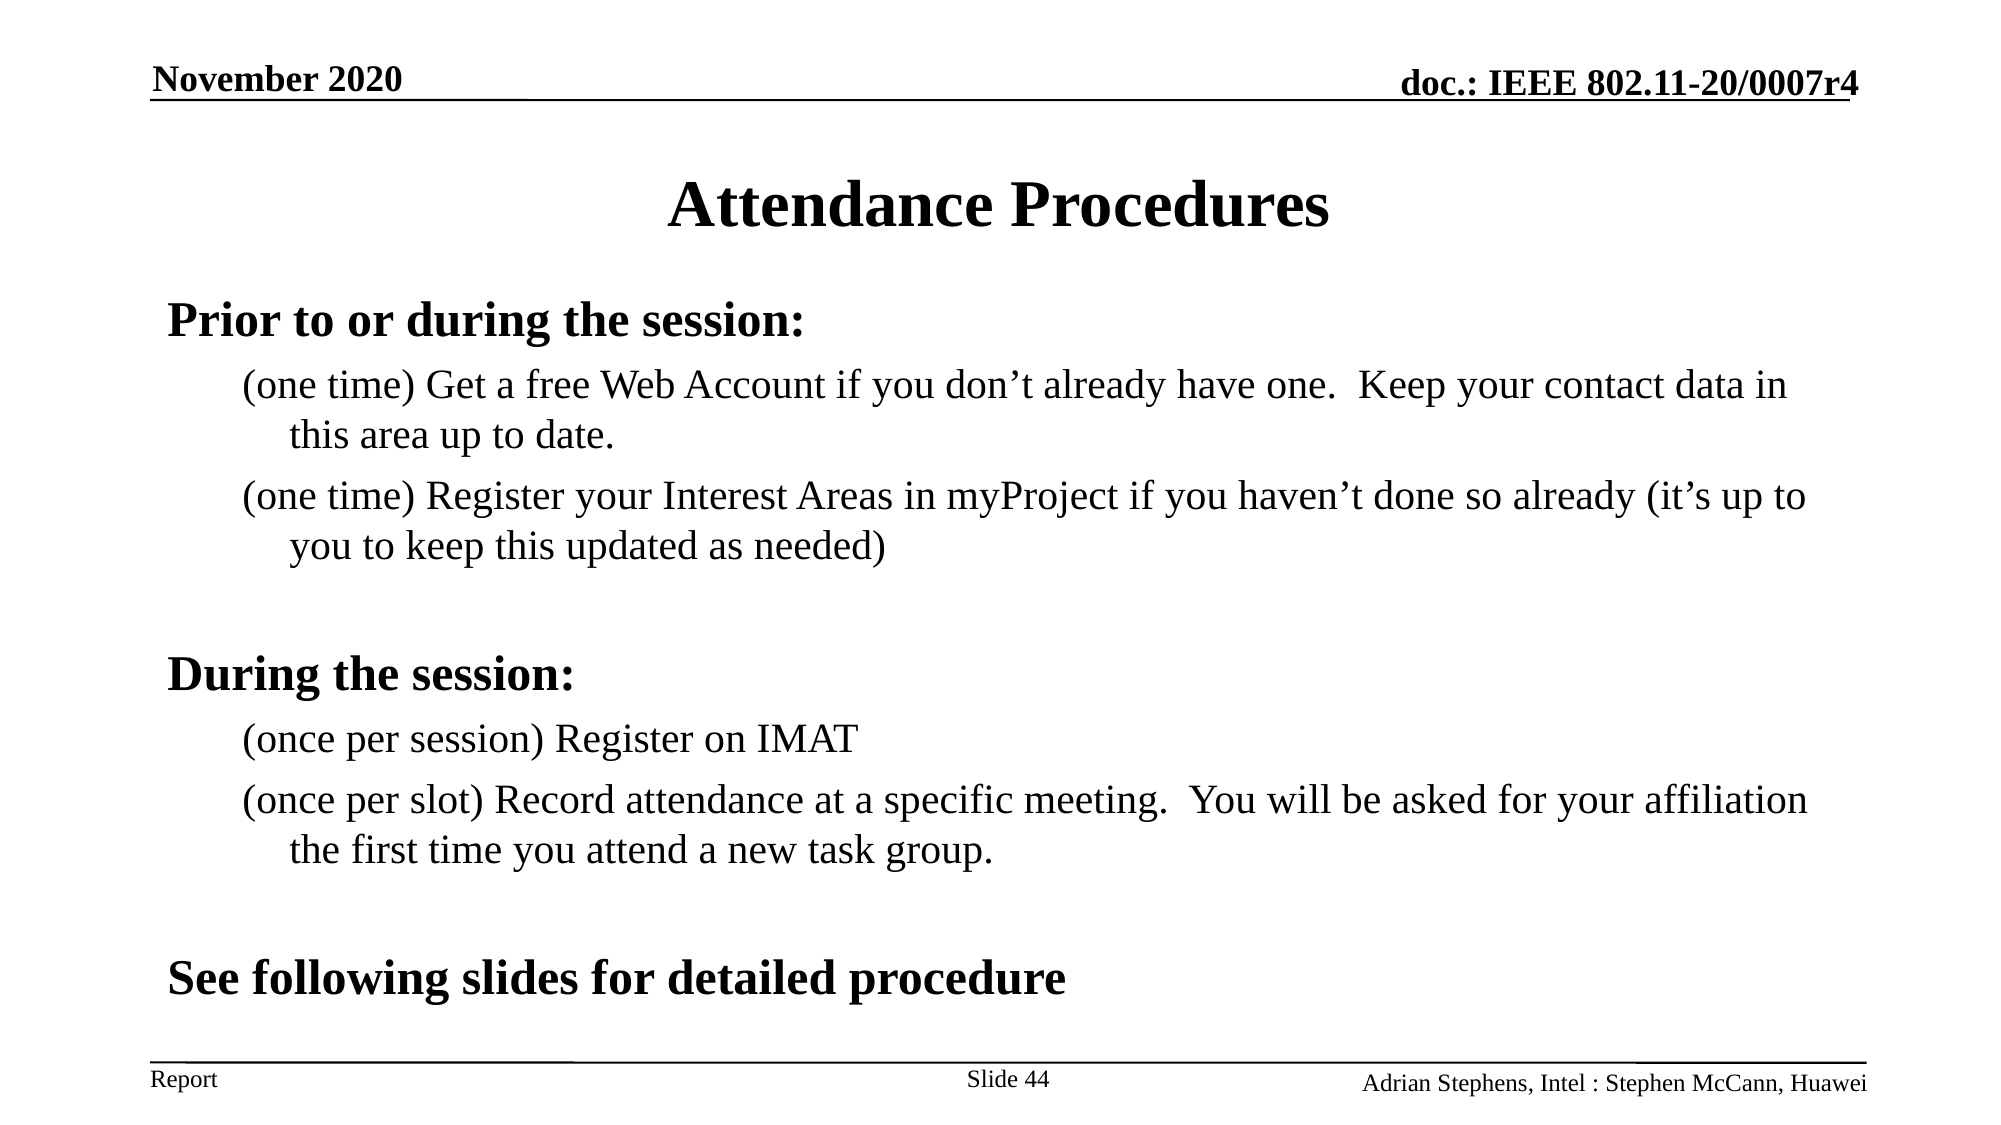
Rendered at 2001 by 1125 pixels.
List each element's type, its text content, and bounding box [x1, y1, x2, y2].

list Prior to or during the session: (one time) Get a free Web Account if you don’t already have one. Keep your contact data in this area up to date. (one time) Register your Interest Areas in myProject if you haven’t done so already (it’s up to you to keep this updated as needed) During the session: (once per session) Register on IMAT (once per slot) Record attendance at a specific meeting. You will be asked for your affiliation the first time you attend a new task group. See following slides for detailed procedure [152, 279, 1853, 1015]
title Attendance Procedures [149, 112, 1850, 288]
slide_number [152, 54, 563, 100]
footer Adrian Stephens, Intel : Stephen McCann, Huawei [1318, 1066, 1869, 1108]
slide_number Slide 44 [950, 1061, 1067, 1123]
